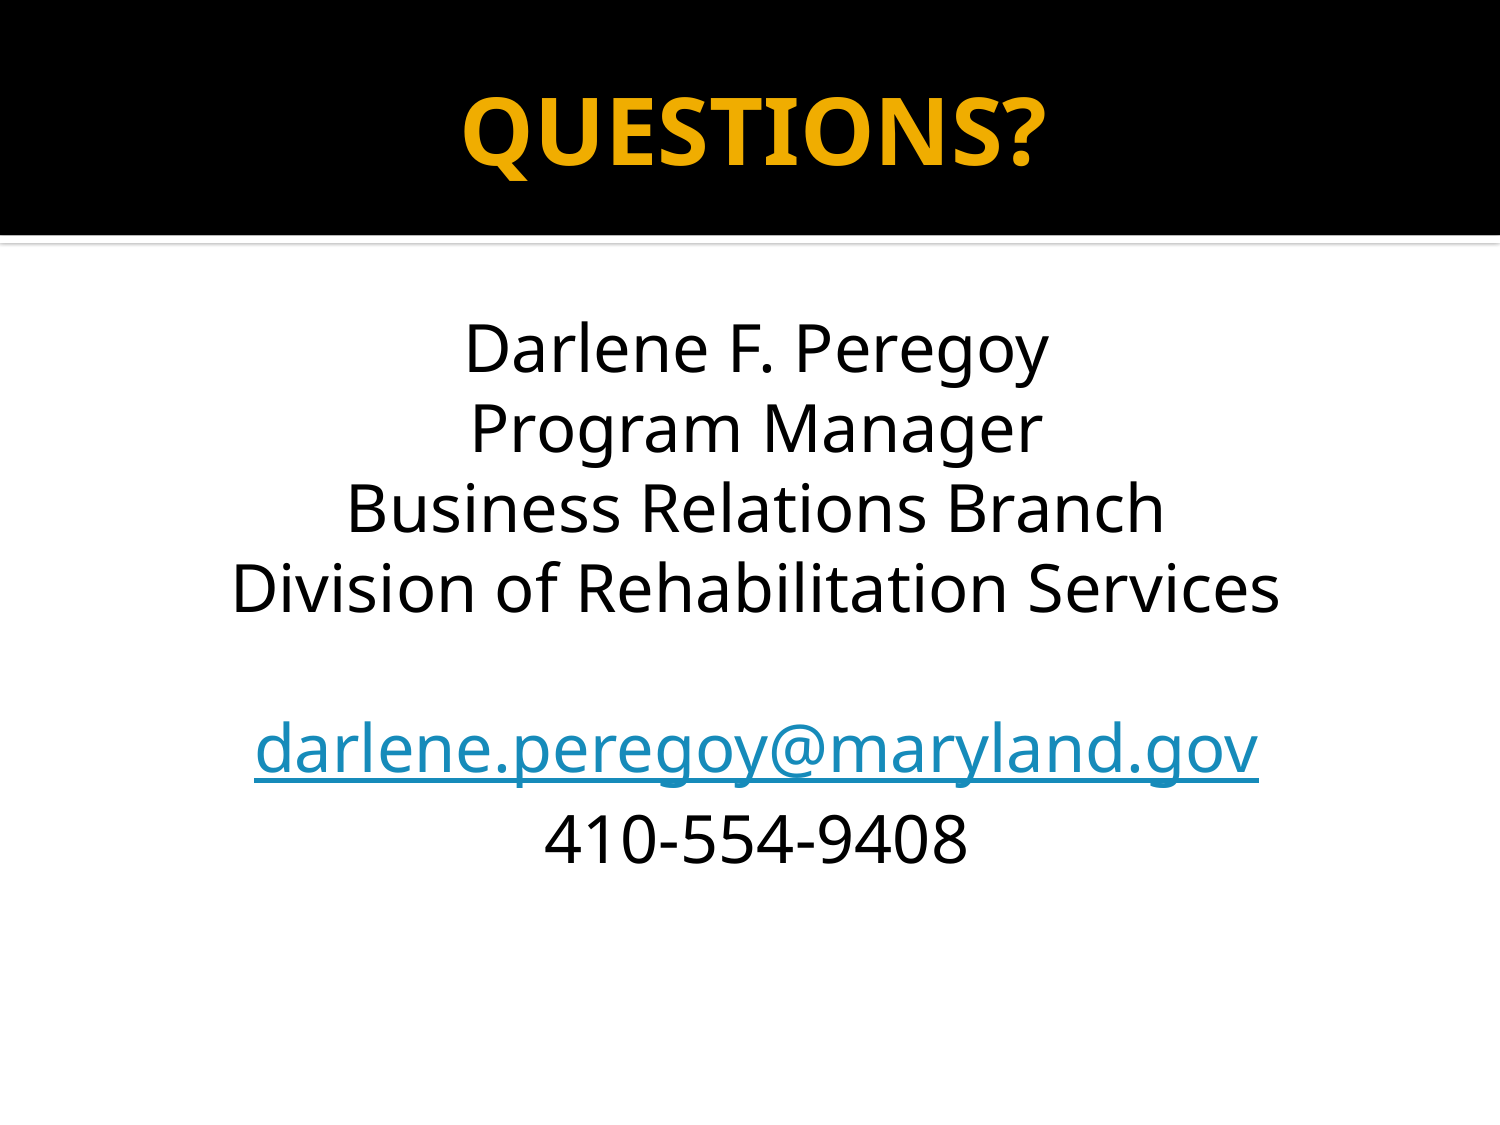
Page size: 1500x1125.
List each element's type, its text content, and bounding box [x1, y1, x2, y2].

list Darlene F. Peregoy Program Manager Business Relations Branch Division of Rehabilitation Services darlene.peregoy@maryland.gov 410-554-9408 [75, 291, 1425, 1050]
title QUESTIONS? [75, 25, 1425, 231]
